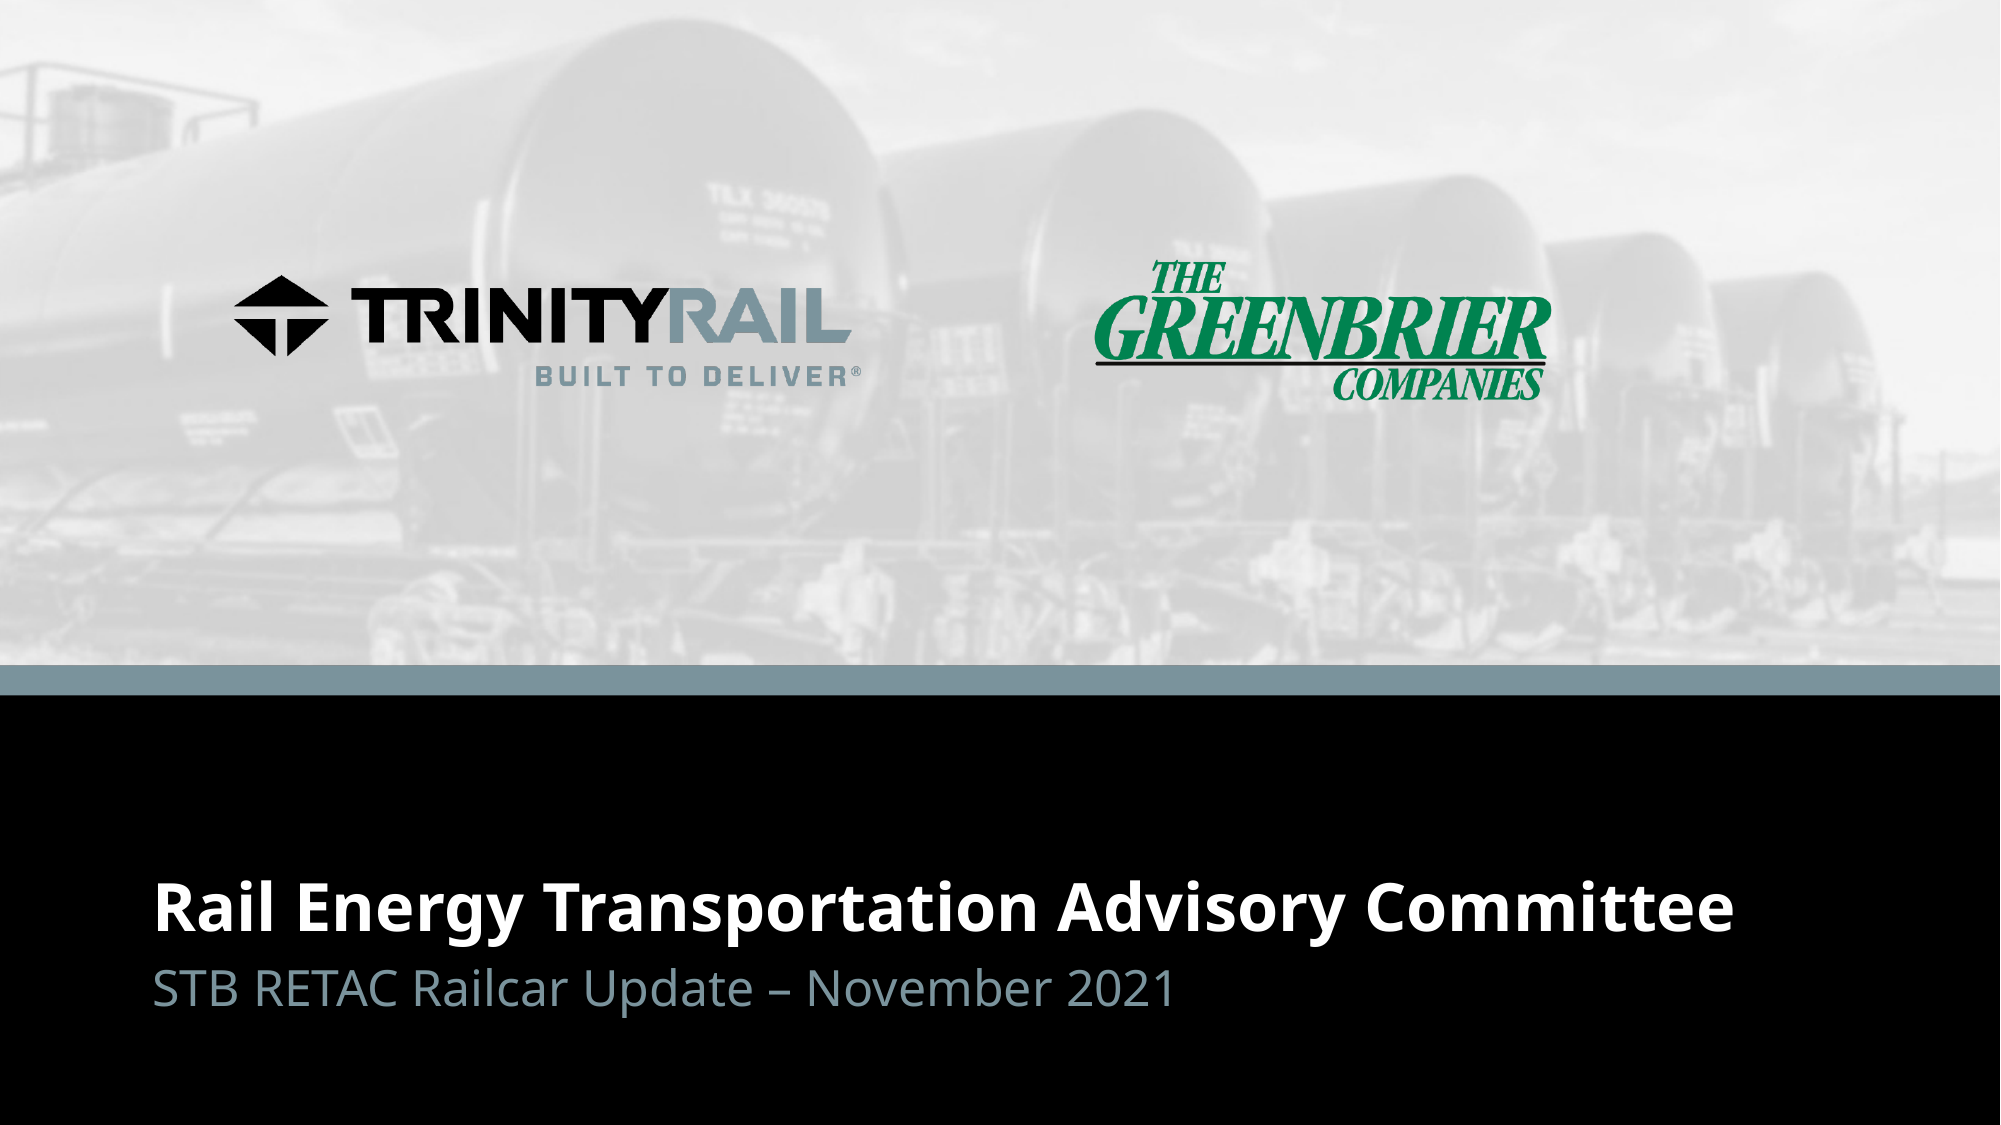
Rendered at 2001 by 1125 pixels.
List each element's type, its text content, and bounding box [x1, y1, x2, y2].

title Rail Energy Transportation Advisory Committee [137, 770, 1841, 954]
subtitle STB RETAC Railcar Update – November 2021 [137, 956, 1841, 1094]
picture [0, 0, 2000, 665]
